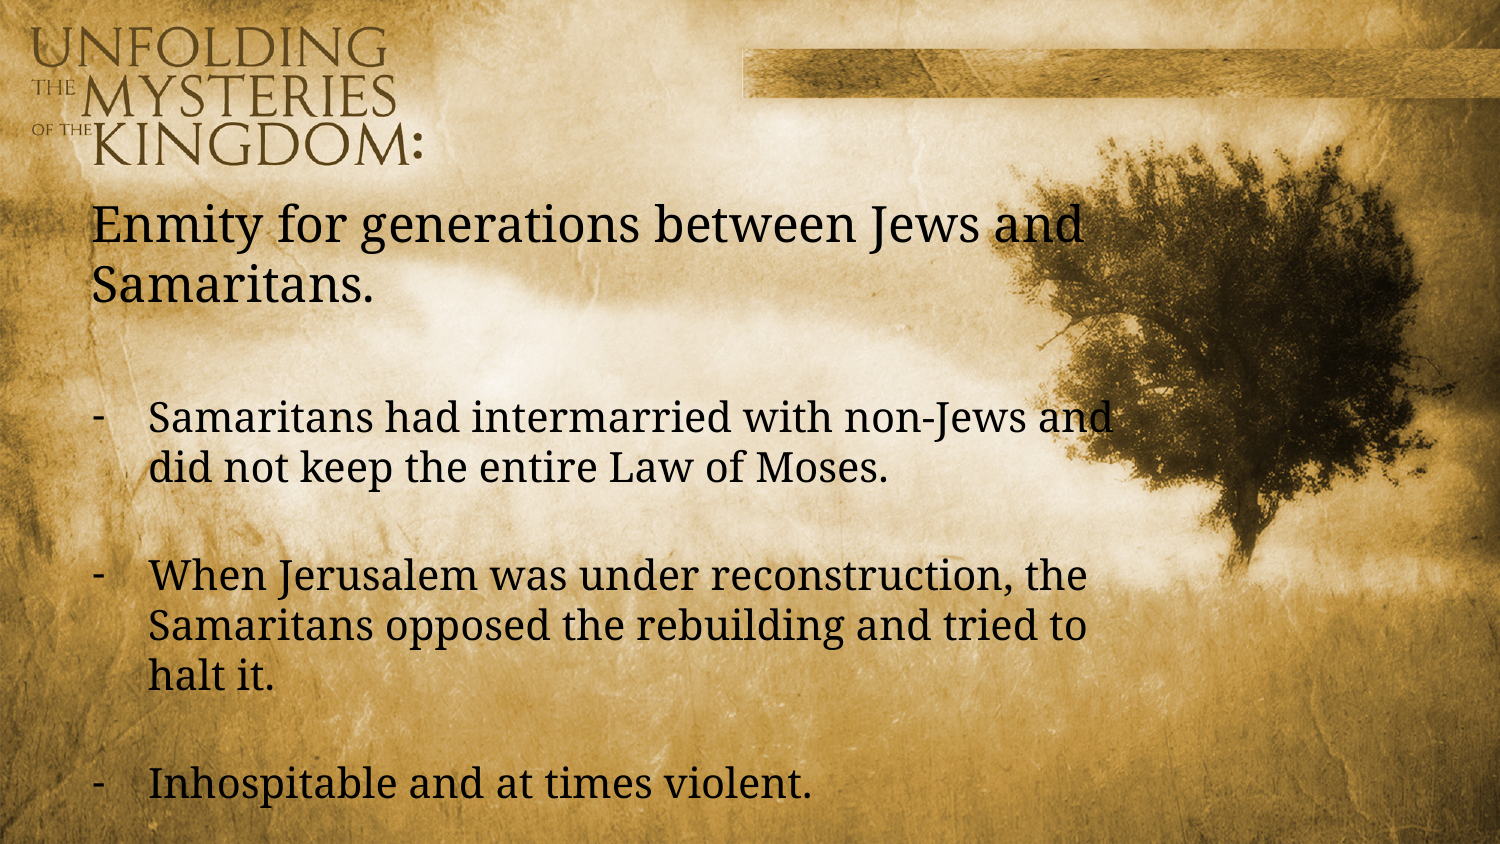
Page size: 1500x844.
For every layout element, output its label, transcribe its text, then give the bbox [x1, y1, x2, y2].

picture [0, 0, 1500, 844]
list Enmity for generations between Jews and Samaritans. Samaritans had intermarried with non-Jews and did not keep the entire Law of Moses. When Jerusalem was under reconstruction, the Samaritans opposed the rebuilding and tried to halt it. Inhospitable and at times violent. [76, 213, 1171, 786]
